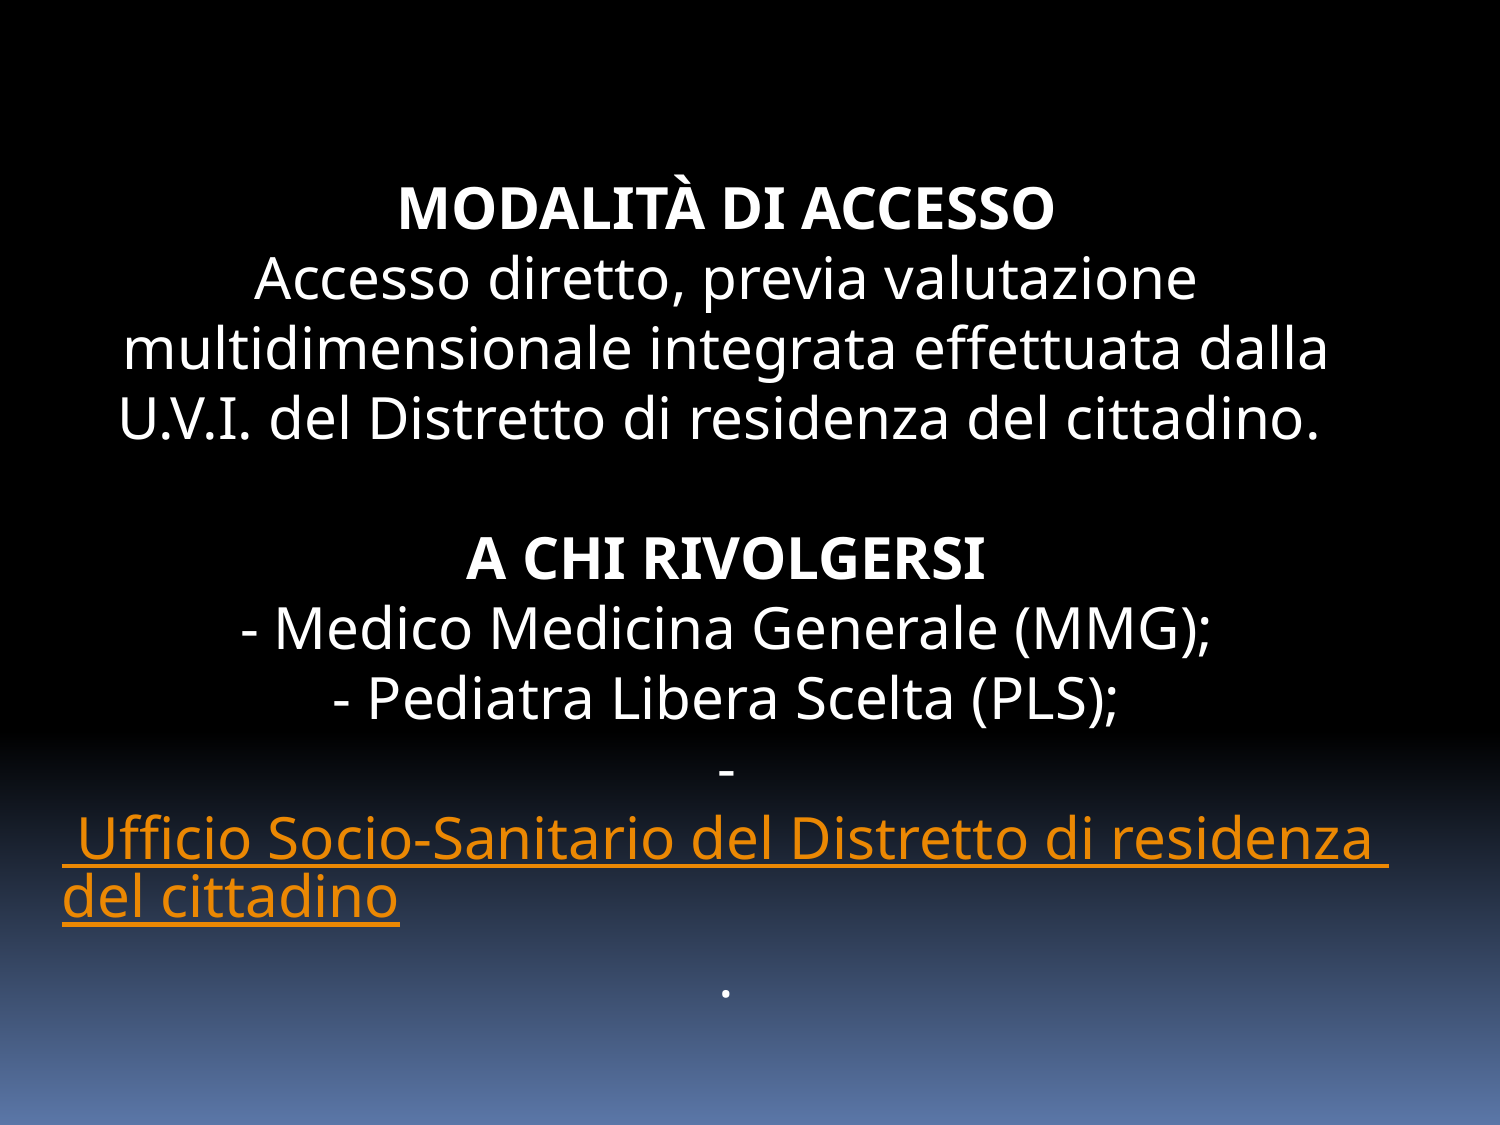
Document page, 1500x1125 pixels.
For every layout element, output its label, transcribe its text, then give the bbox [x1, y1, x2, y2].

text_box MODALITÀ DI ACCESSO Accesso diretto, previa valutazione multidimensionale integrata effettuata dalla U.V.I. del Distretto di residenza del cittadino. A CHI RIVOLGERSI - Medico Medicina Generale (MMG); - Pediatra Libera Scelta (PLS); - Ufficio Socio-Sanitario del Distretto di residenza del cittadino. [46, 163, 1407, 958]
